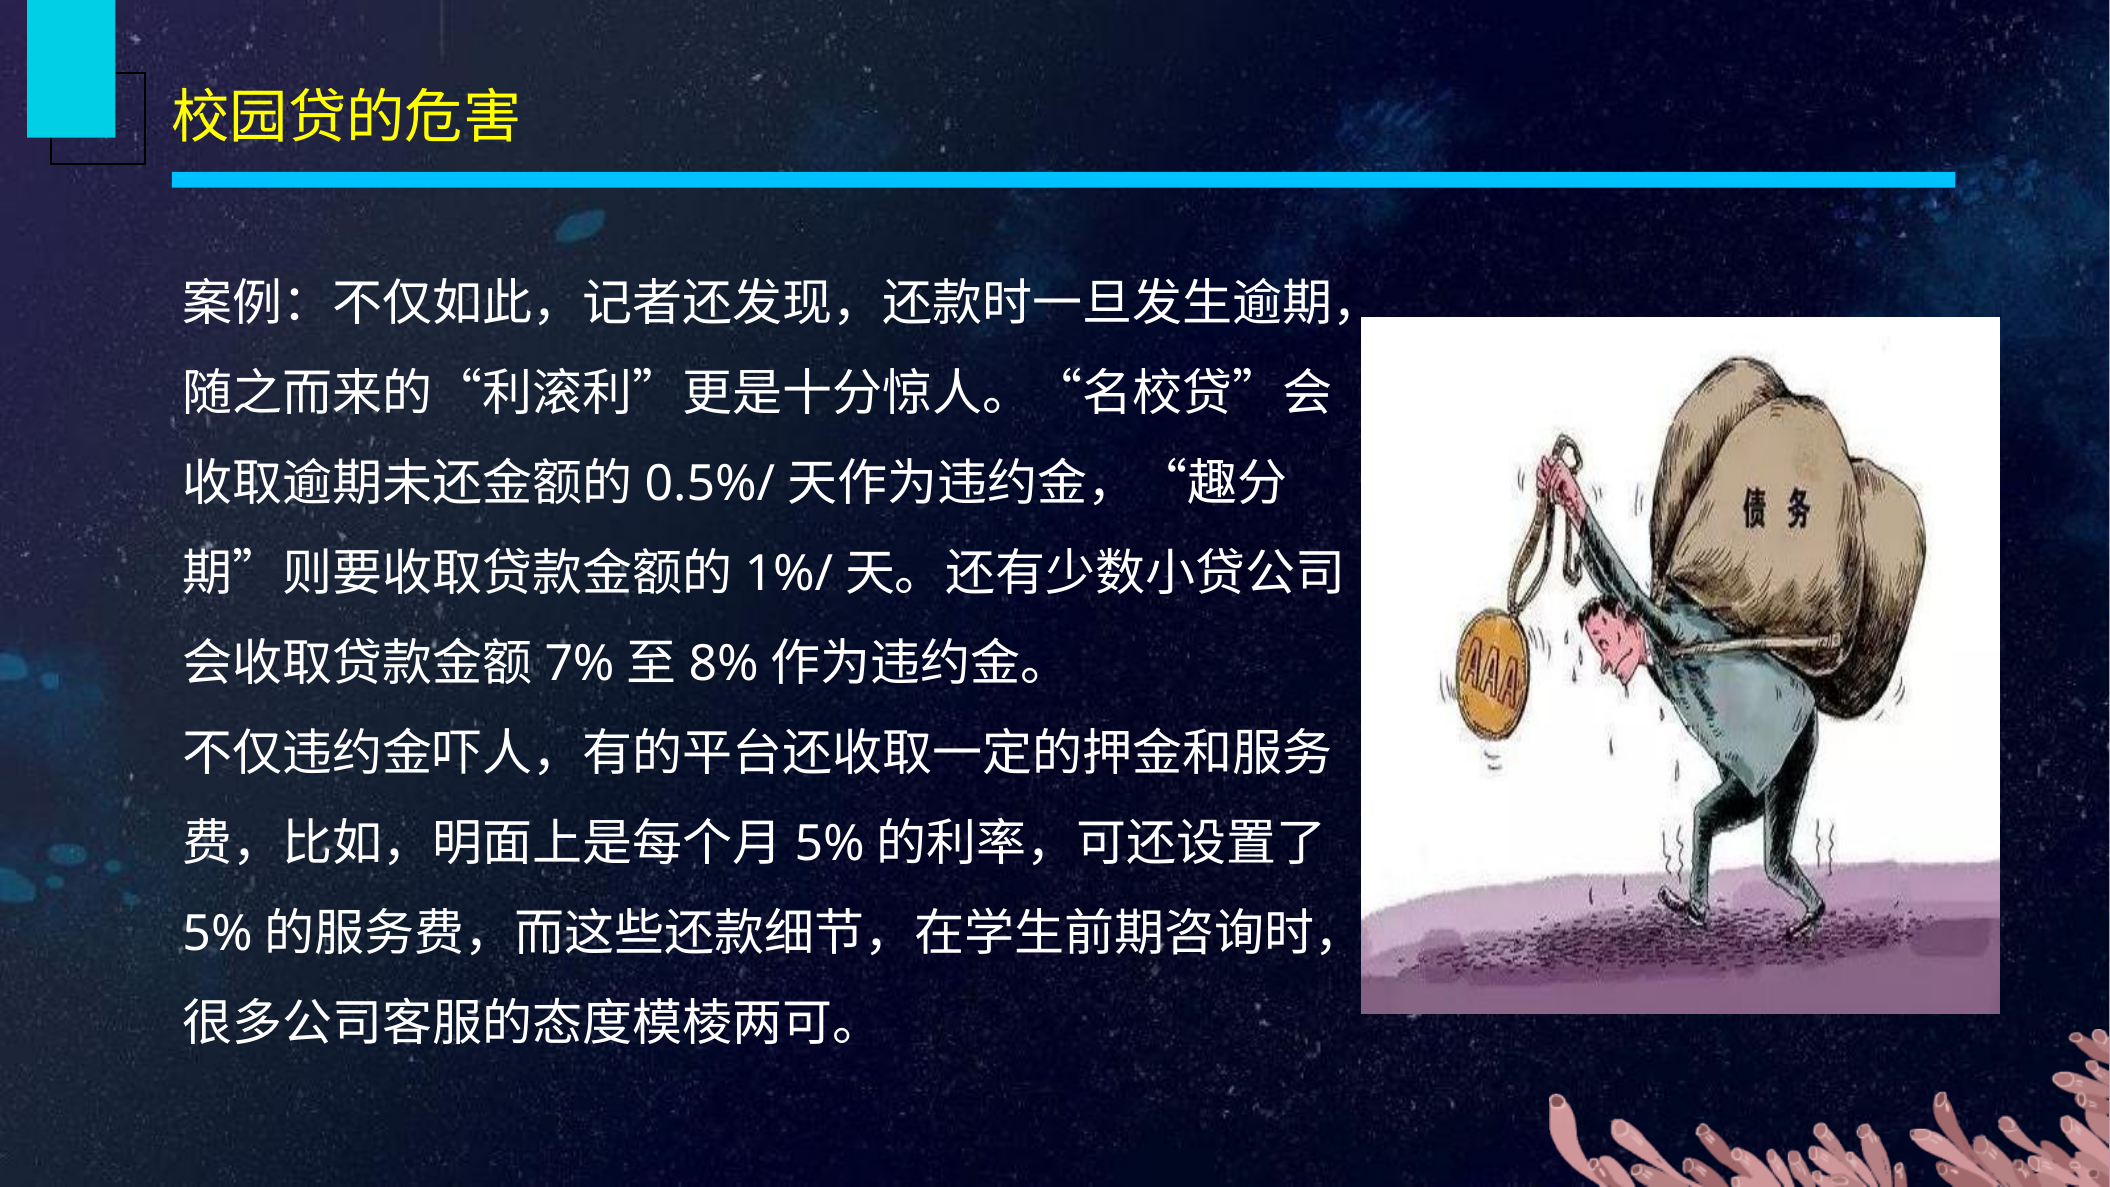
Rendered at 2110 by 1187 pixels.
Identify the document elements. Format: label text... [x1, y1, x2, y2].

text_box [26, 0, 116, 139]
text_box 案例：不仅如此，记者还发现，还款时一旦发生逾期，随之而来的“利滚利”更是十分惊人。“名校贷”会收取逾期未还金额的0.5%/天作为违约金，“趣分期”则要收取贷款金额的1%/天。还有少数小贷公司会收取贷款金额7%至8%作为违约金。 不仅违约金吓人，有的平台还收取一定的押金和服务费，比如，明面上是每个月5%的利率，可还设置了5%的服务费，而这些还款细节，在学生前期咨询时，很多公司客服的态度模棱两可。 [167, 232, 1362, 1058]
picture [0, 0, 2110, 1187]
text_box [50, 72, 146, 165]
text_box 校园贷的危害 [171, 79, 522, 150]
